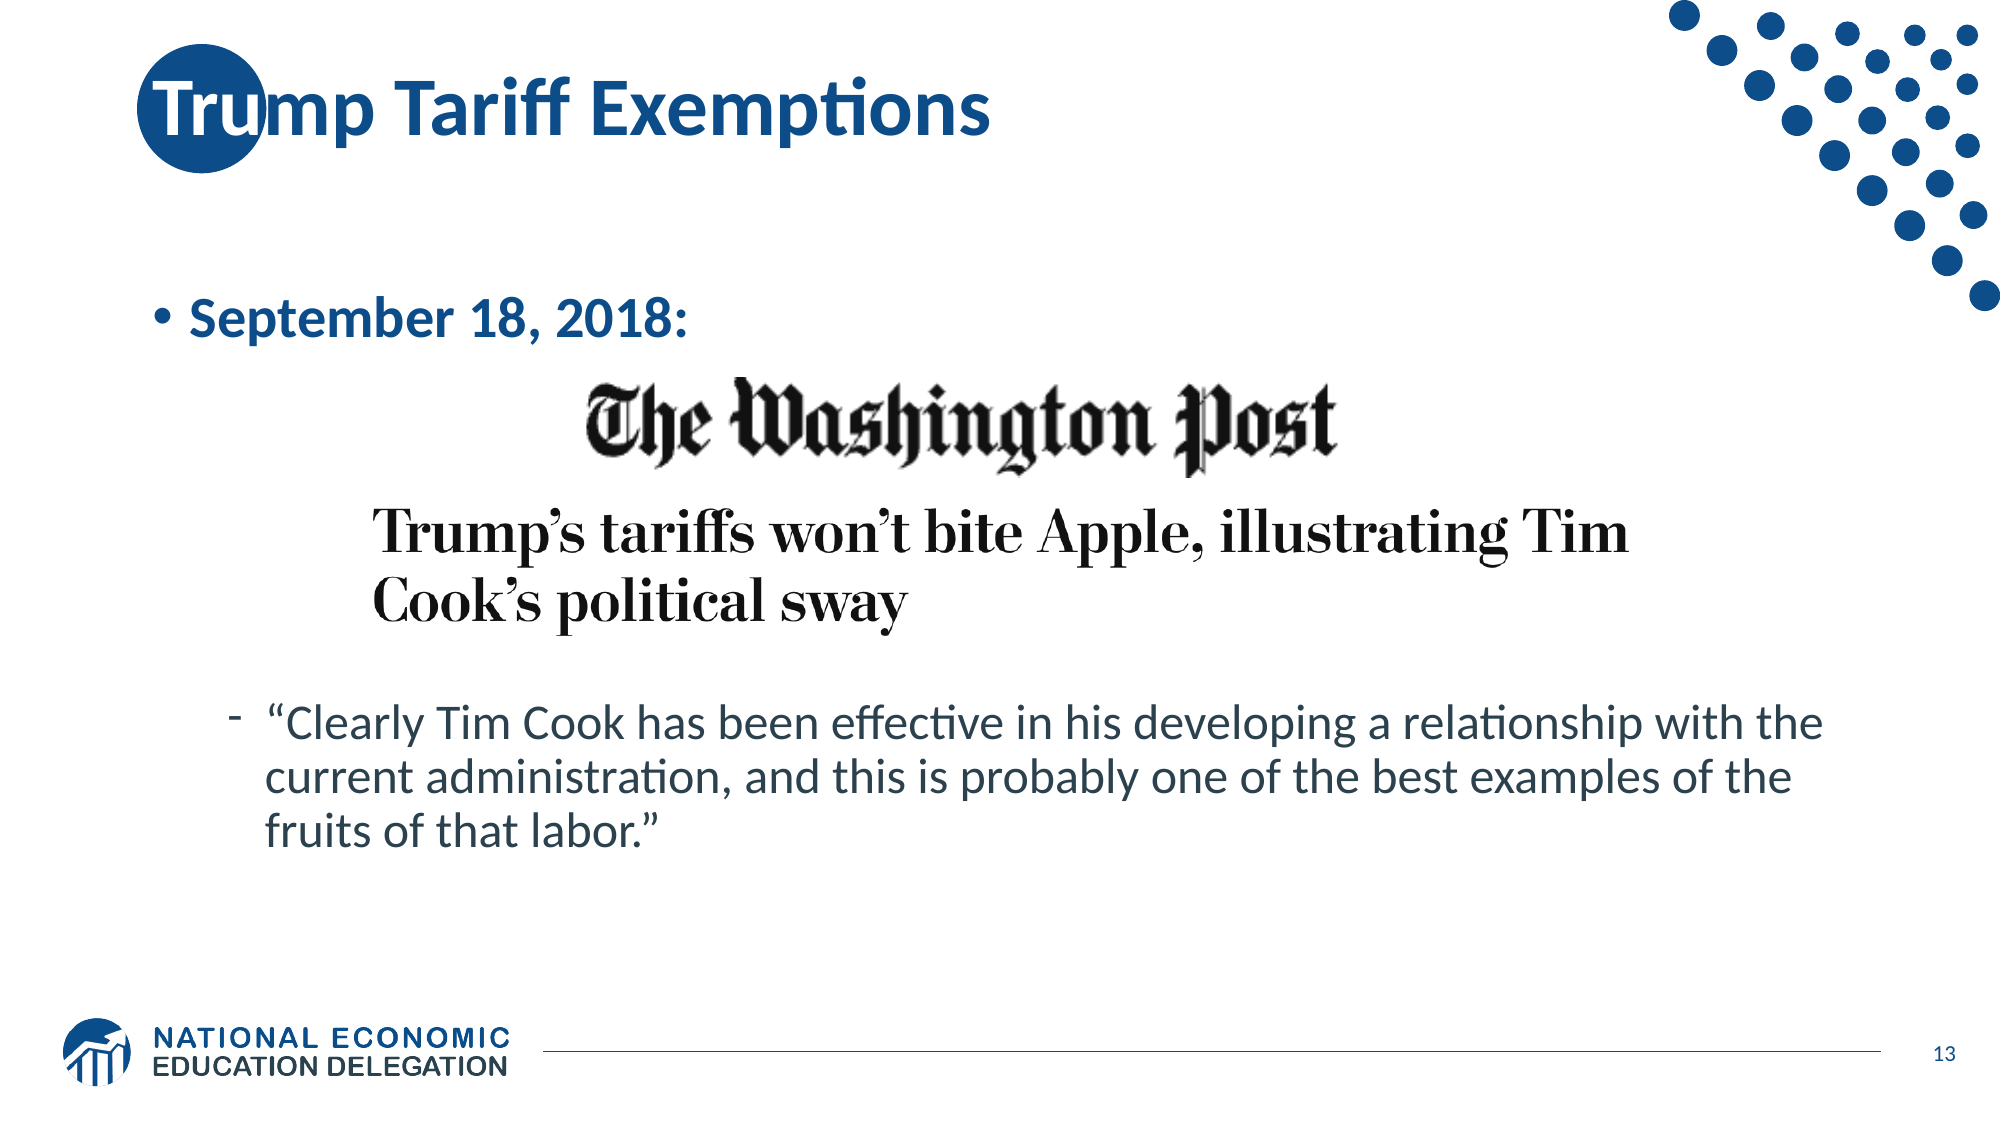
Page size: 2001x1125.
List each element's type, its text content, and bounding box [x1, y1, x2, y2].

picture [55, 1013, 520, 1091]
list September 18, 2018: “Clearly Tim Cook has been effective in his developing a relationship with the current administration, and this is probably one of the best examples of the fruits of that labor.” [137, 257, 1863, 972]
title Trump Tariff Exemptions [137, 0, 1863, 218]
slide_number 13 [1521, 1022, 1972, 1082]
picture [574, 377, 1358, 478]
picture [362, 497, 1638, 644]
